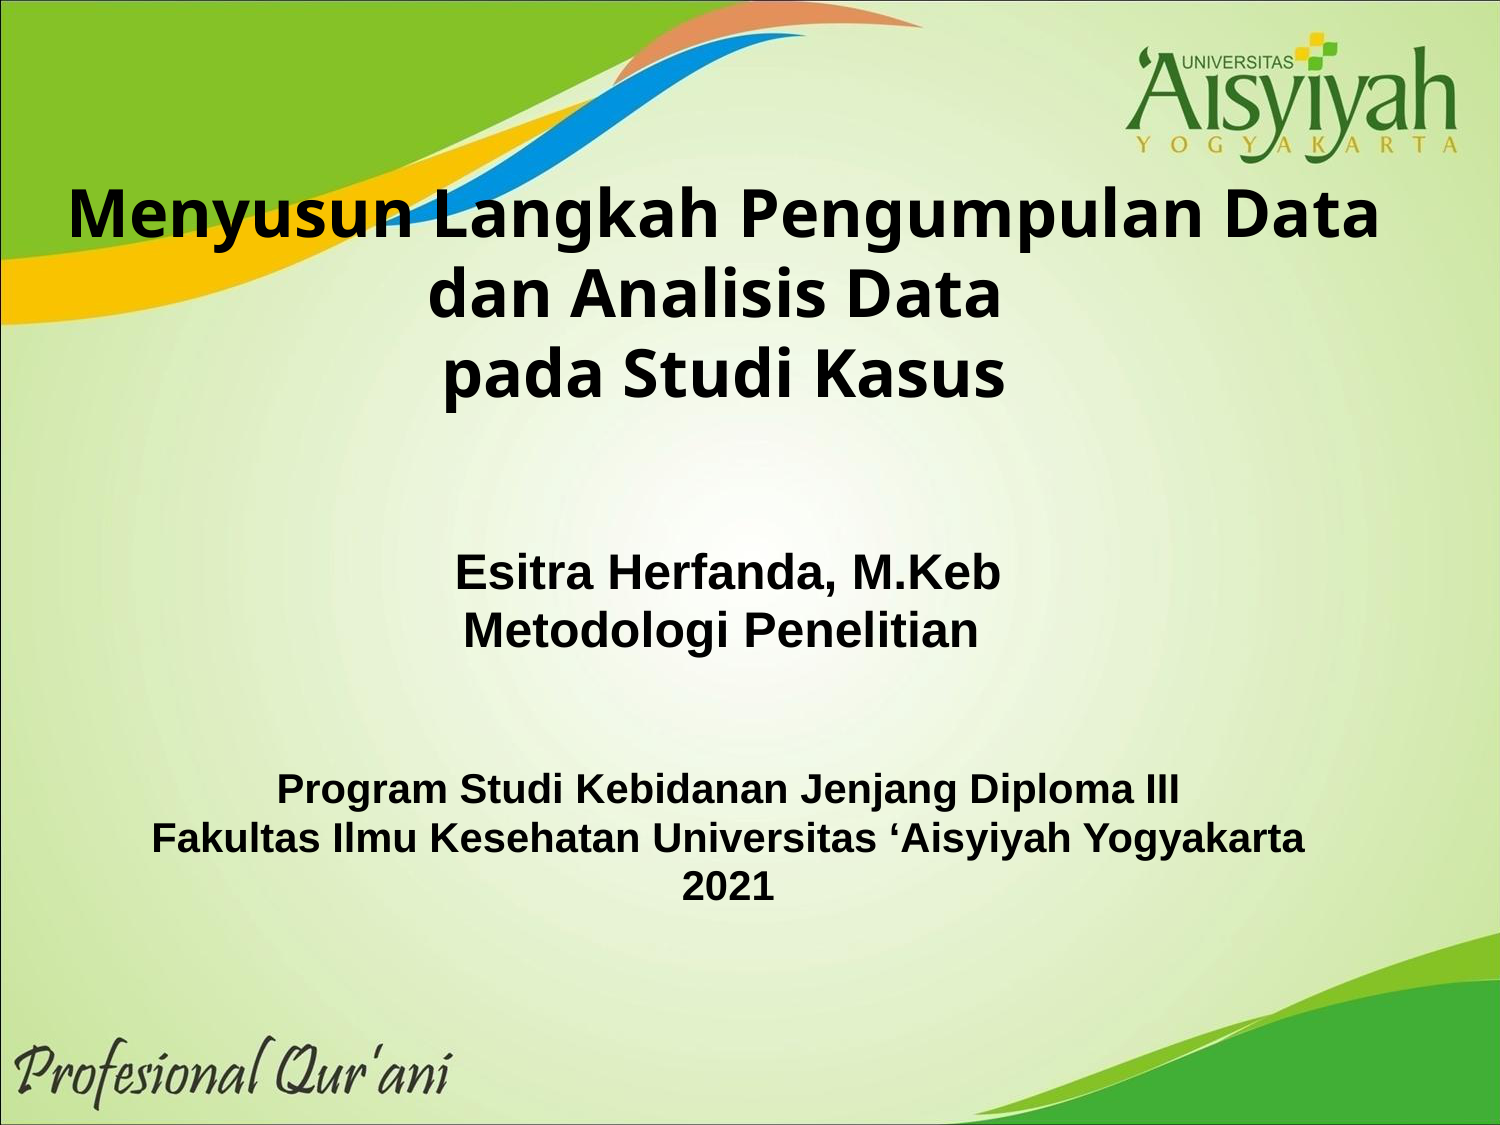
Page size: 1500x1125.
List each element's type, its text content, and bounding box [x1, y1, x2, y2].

picture [0, 0, 1500, 1125]
list Esitra Herfanda, M.Keb Metodologi Penelitian Program Studi Kebidanan Jenjang Diploma III Fakultas Ilmu Kesehatan Universitas ‘Aisyiyah Yogyakarta 2021 [76, 467, 1381, 938]
title Menyusun Langkah Pengumpulan Data dan Analisis Data pada Studi Kasus [29, 18, 1420, 563]
